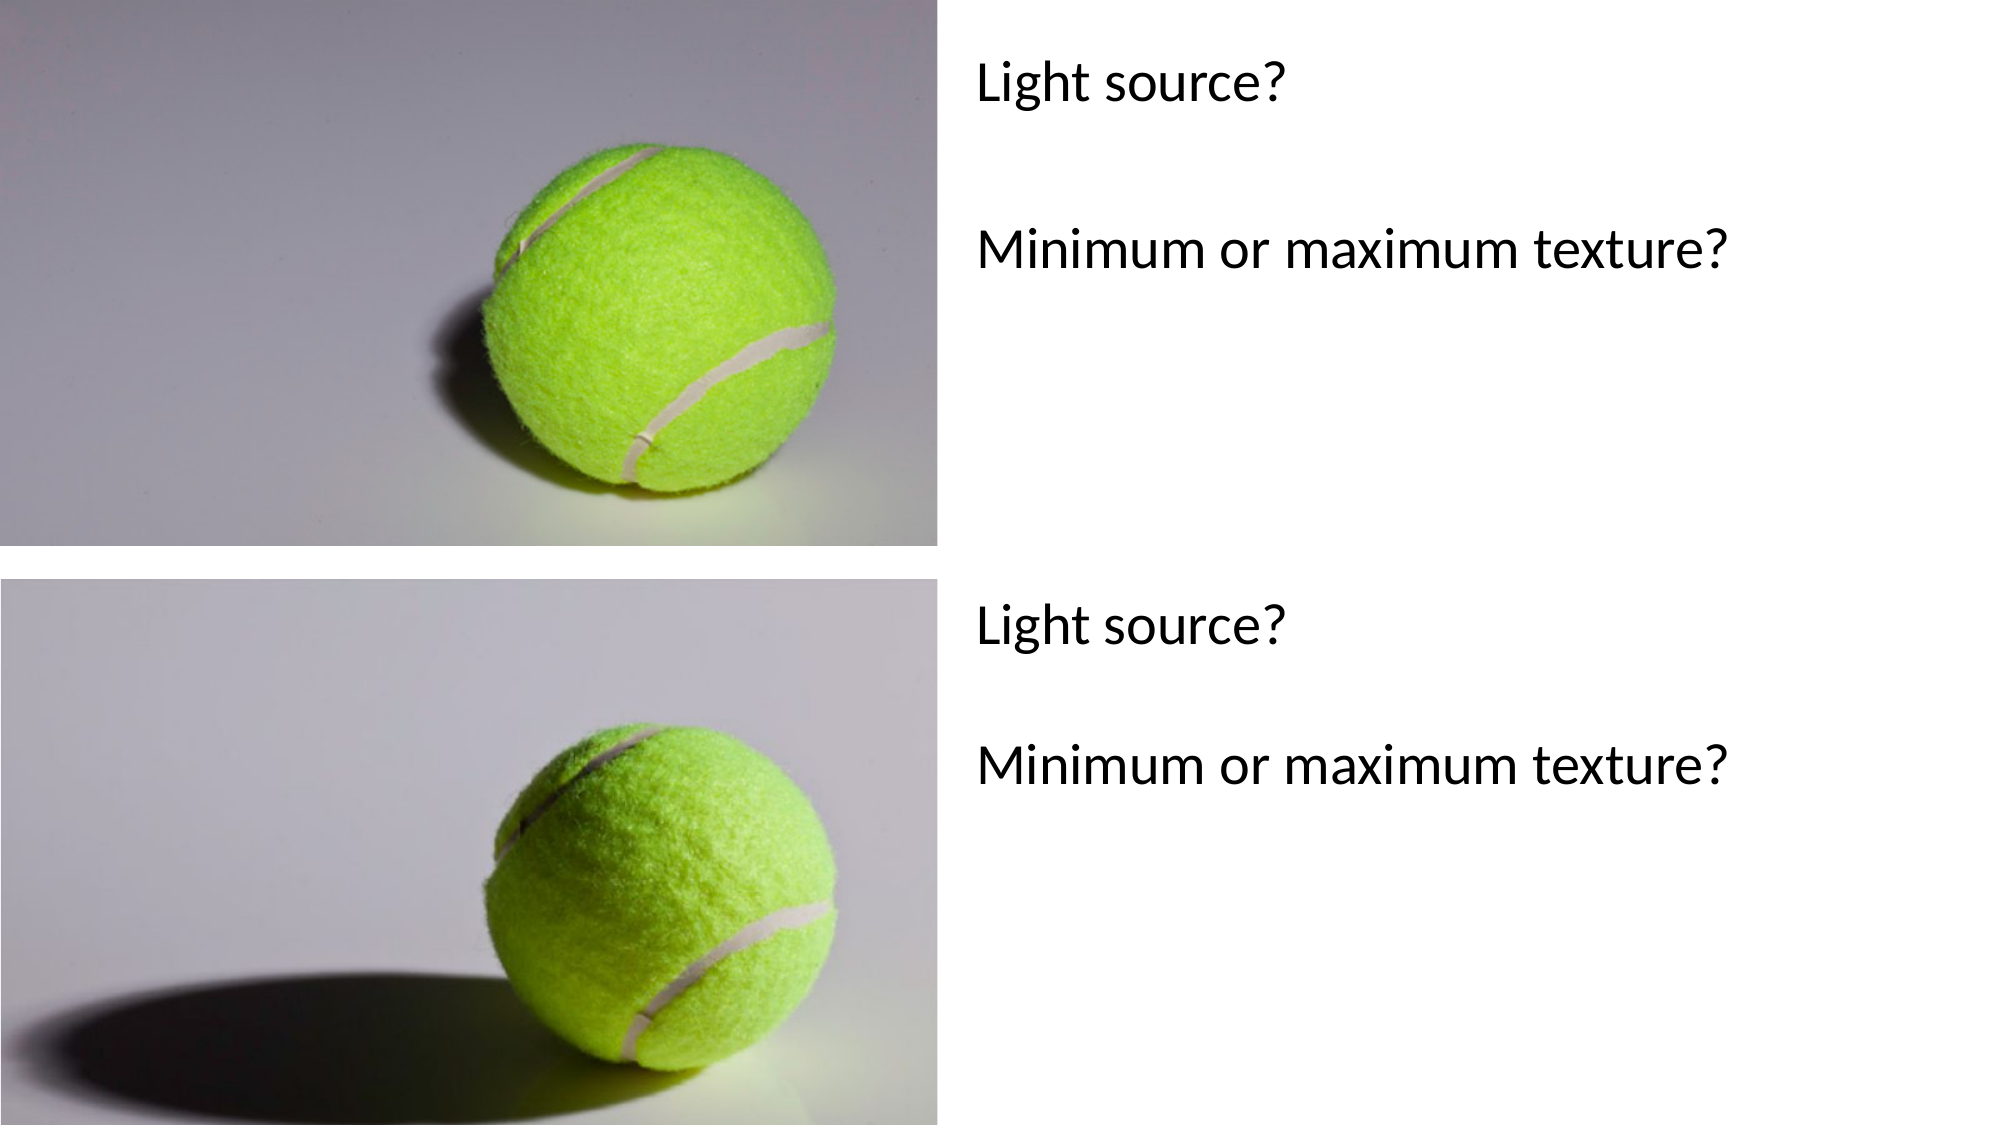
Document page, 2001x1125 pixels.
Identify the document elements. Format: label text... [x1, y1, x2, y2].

picture [0, 579, 938, 1125]
list Light source? Minimum or maximum texture? [961, 43, 1863, 546]
picture [0, 0, 938, 546]
text_box Light source? Minimum or maximum texture? [961, 579, 1849, 874]
